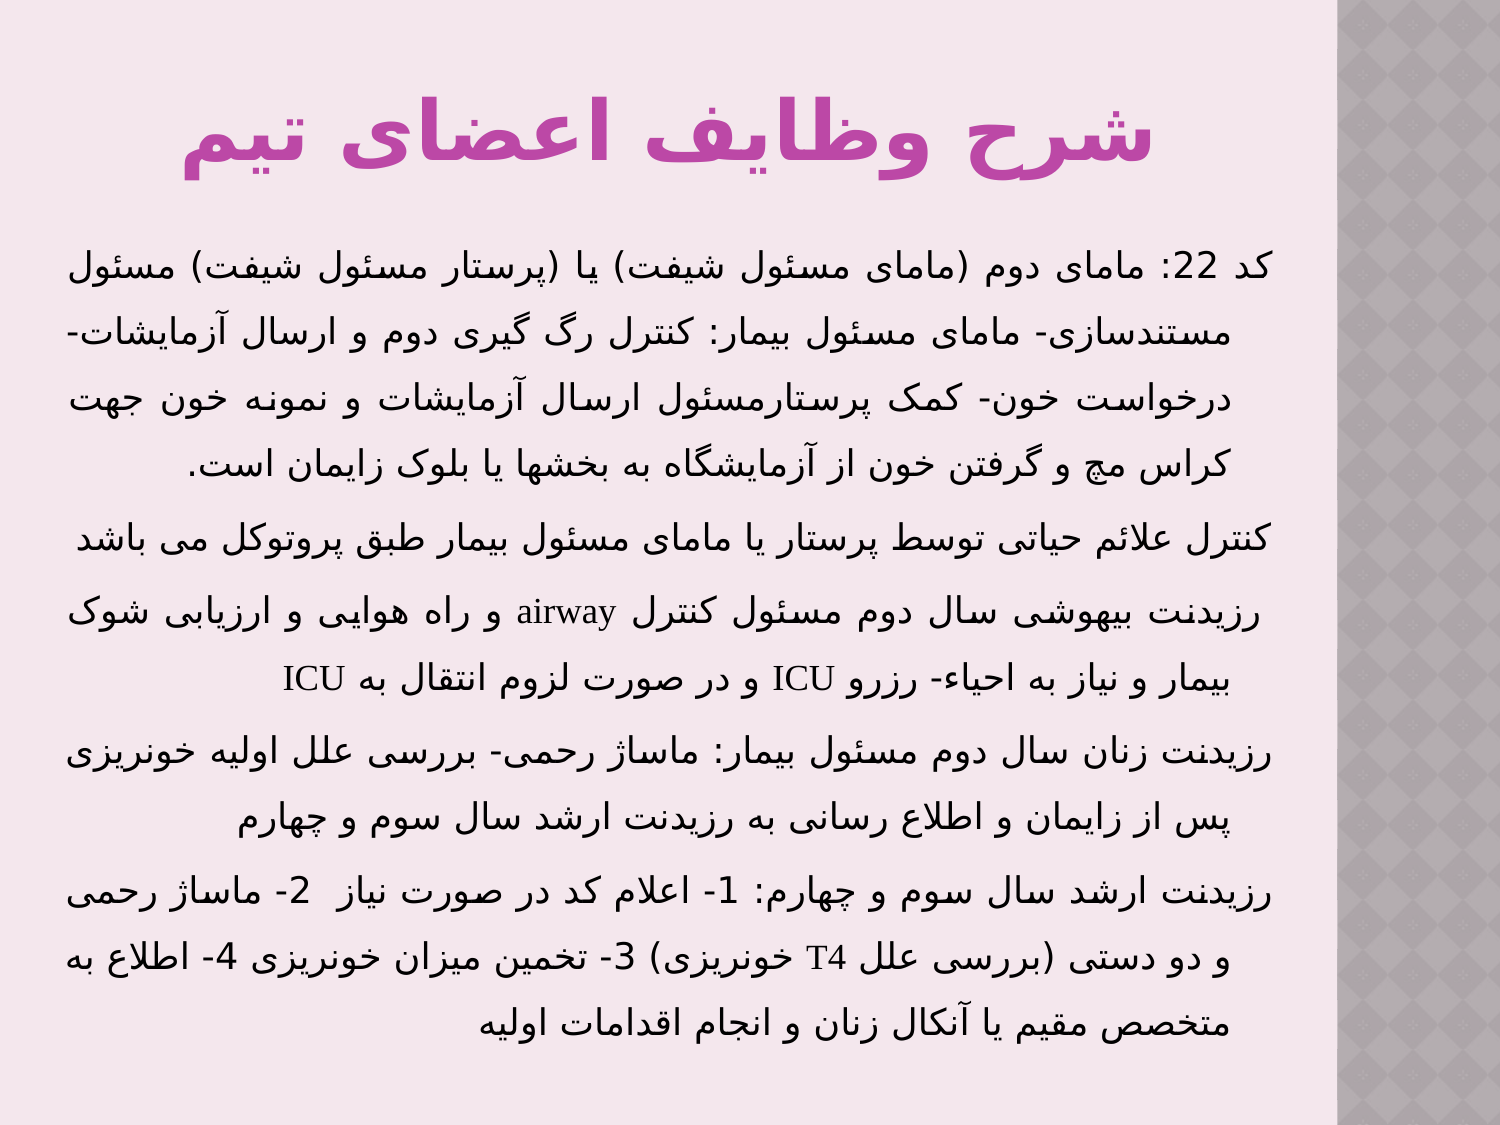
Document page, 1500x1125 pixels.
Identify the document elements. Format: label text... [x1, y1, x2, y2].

title شرح وظایف اعضای تیم [75, 50, 1263, 178]
list کد 22: مامای دوم (مامای مسئول شیفت) یا (پرستار مسئول شیفت) مسئول مستندسازی- مامای مسئول بیمار: کنترل رگ گیری دوم و ارسال آزمایشات- درخواست خون- کمک پرستارمسئول ارسال آزمایشات و نمونه خون جهت کراس مچ و گرفتن خون از آزمایشگاه به بخشها یا بلوک زایمان است. کنترل علائم حیاتی توسط پرستار یا مامای مسئول بیمار طبق پروتوکل می باشد رزیدنت بیهوشی سال دوم مسئول کنترل airway و راه هوایی و ارزیابی شوک بیمار و نیاز به احیاء- رزرو ICU و در صورت لزوم انتقال به ICU رزیدنت زنان سال دوم مسئول بیمار: ماساژ رحمی- بررسی علل اولیه خونریزی پس از زایمان و اطلاع رسانی به رزیدنت ارشد سال سوم و چهارم رزیدنت ارشد سال سوم و چهارم: 1- اعلام کد در صورت نیاز 2- ماساژ رحمی و دو دستی (بررسی علل T4 خونریزی) 3- تخمین میزان خونریزی 4- اطلاع به متخصص مقیم یا آنکال زنان و انجام اقدامات اولیه [50, 212, 1288, 1075]
